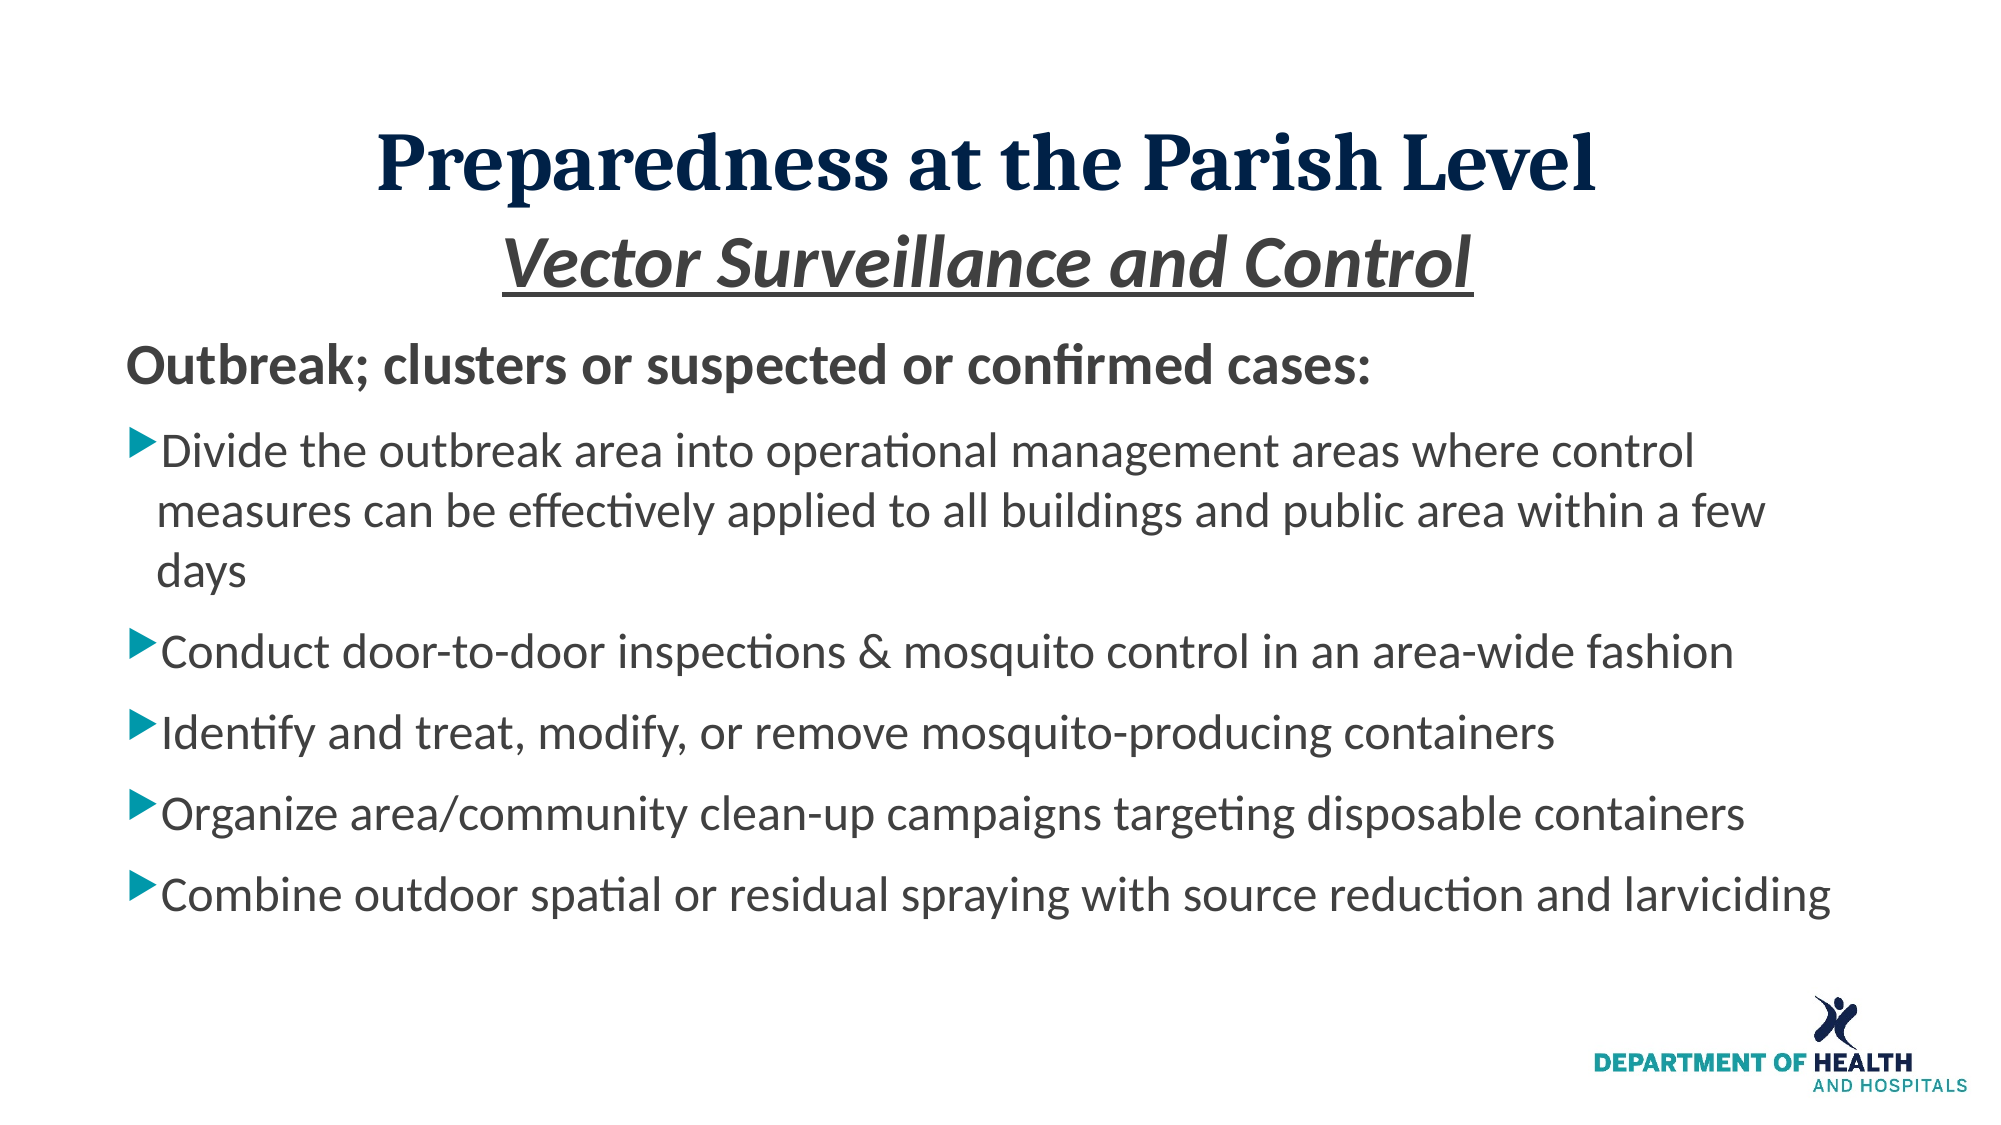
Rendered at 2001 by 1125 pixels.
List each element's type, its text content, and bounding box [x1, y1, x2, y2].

list Vector Surveillance and Control [110, 213, 1865, 310]
title Preparedness at the Parish Level [111, 99, 1865, 213]
list Outbreak; clusters or suspected or confirmed cases: Divide the outbreak area into operational management areas where control measures can be effectively applied to all buildings and public area within a few days Conduct door-to-door inspections & mosquito control in an area-wide fashion Identify and treat, modify, or remove mosquito-producing containers Organize area/community clean-up campaigns targeting disposable containers Combine outdoor spatial or residual spraying with source reduction and larviciding [111, 319, 1865, 992]
picture [1588, 987, 1973, 1103]
